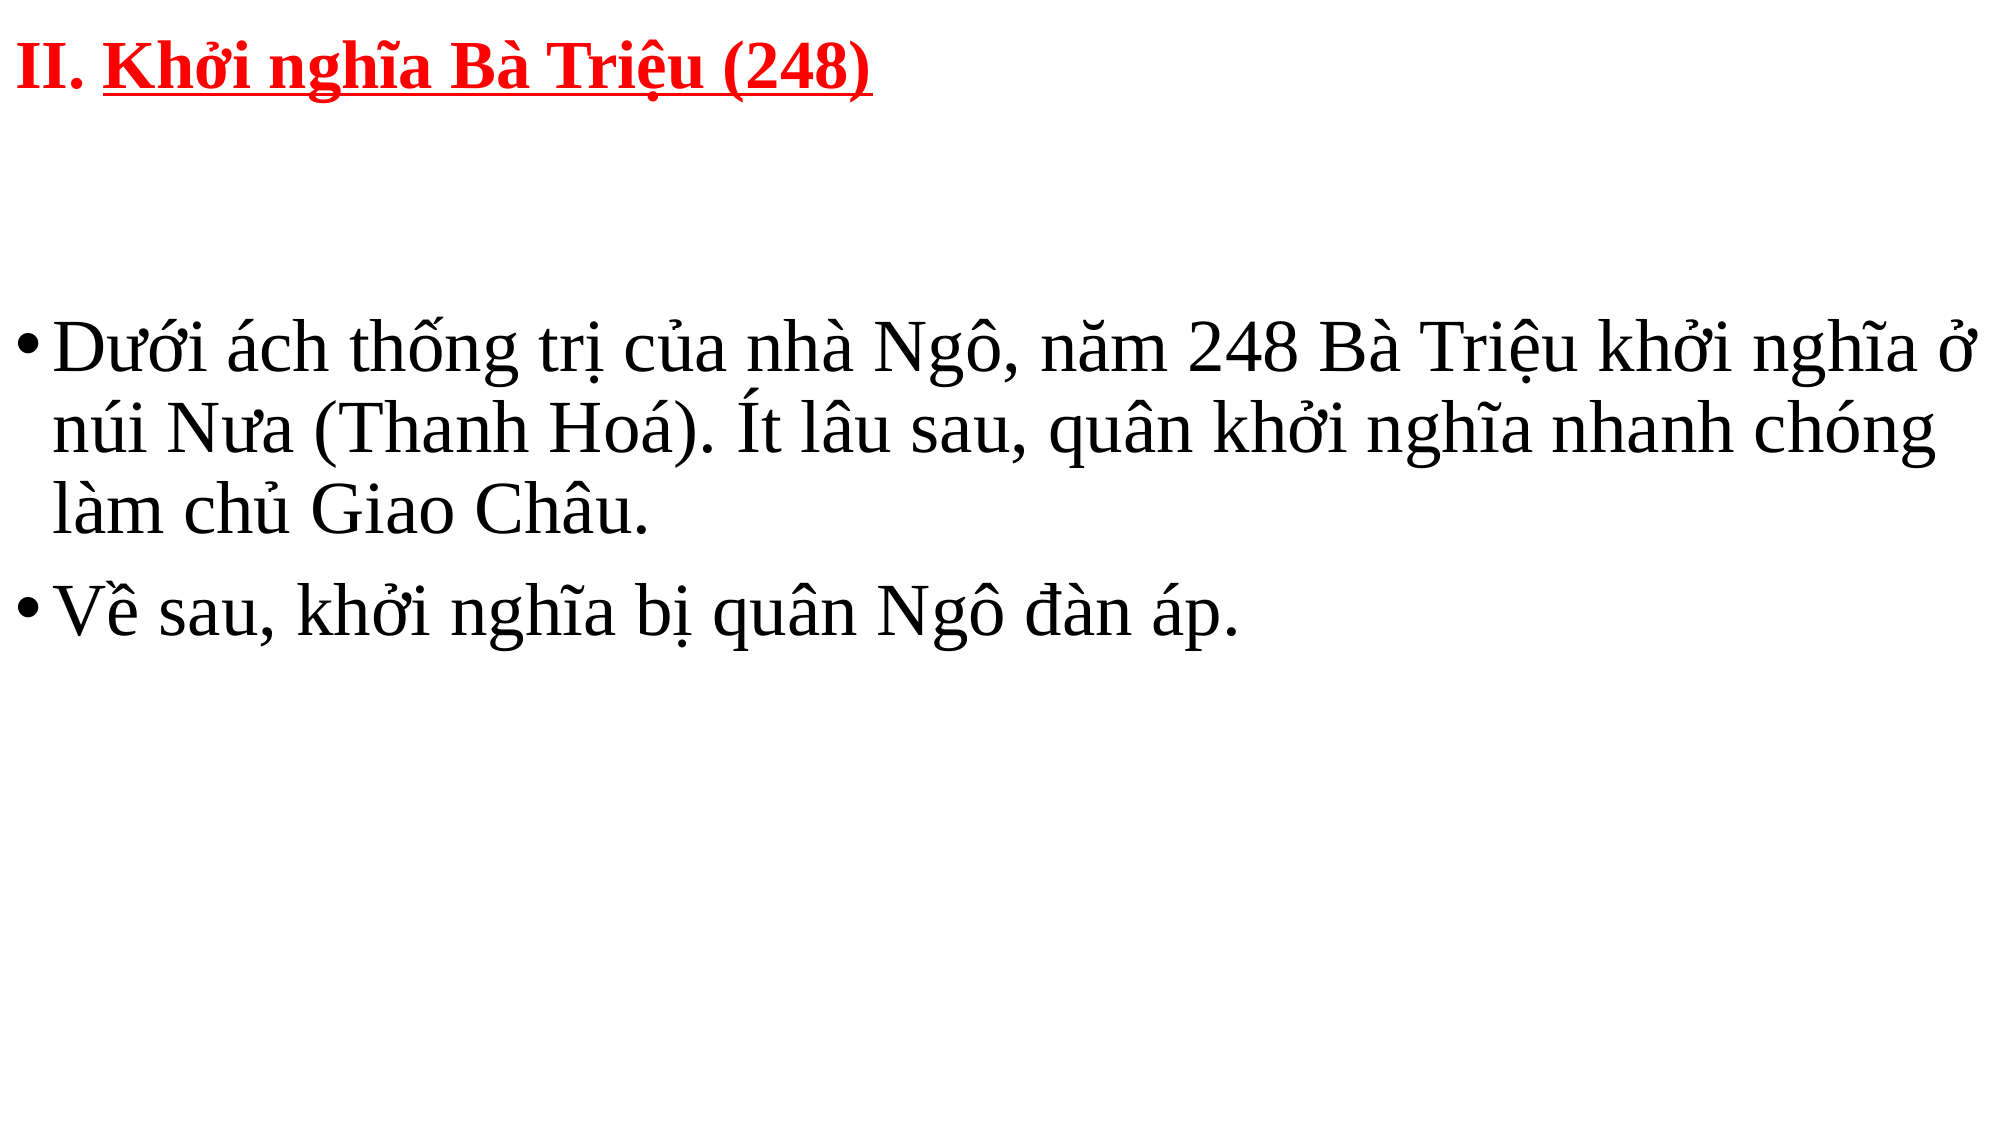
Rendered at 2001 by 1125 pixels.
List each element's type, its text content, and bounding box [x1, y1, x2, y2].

list Dưới ách thống trị của nhà Ngô, năm 248 Bà Triệu khởi nghĩa ở núi Nưa (Thanh Hoá). Ít lâu sau, quân khởi nghĩa nhanh chóng làm chủ Giao Châu. Về sau, khởi nghĩa bị quân Ngô đàn áp. [0, 299, 2000, 1014]
text_box II. Khởi nghĩa Bà Triệu (248) [0, 21, 1725, 112]
